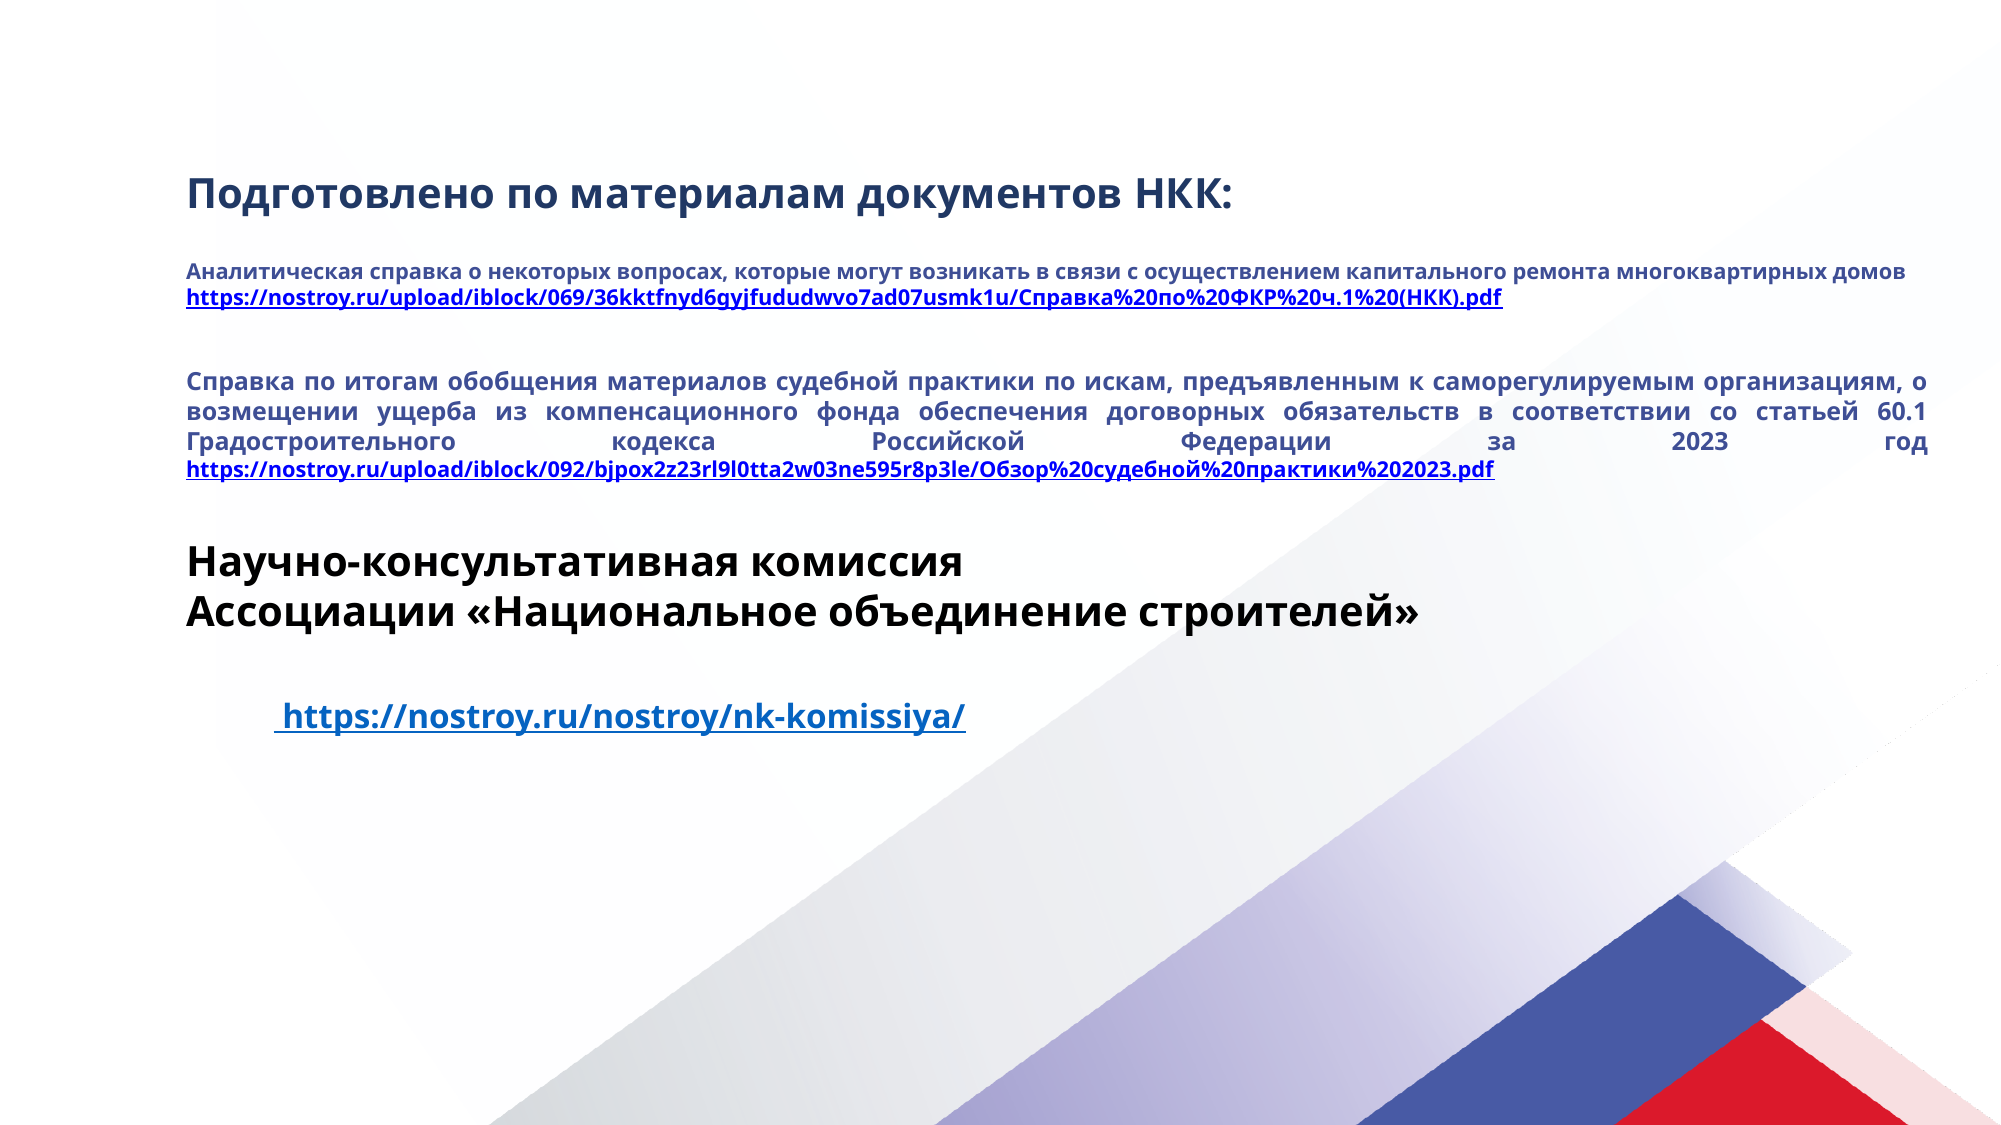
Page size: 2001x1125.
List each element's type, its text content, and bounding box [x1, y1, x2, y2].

text_box Подготовлено по материалам документов НКК: Аналитическая справка о некоторых вопросах, которые могут возникать в связи с осуществлением капитального ремонта многоквартирных домов https://nostroy.ru/upload/iblock/069/36kktfnyd6gyjfududwvo7ad07usmk1u/Справка%20по%20ФКР%20ч.1%20(НКК).pdf Справка по итогам обобщения материалов судебной практики по искам, предъявленным к саморегулируемым организациям, о возмещении ущерба из компенсационного фонда обеспечения договорных обязательств в соответствии со статьей 60.1 Градостроительного кодекса Российской Федерации за 2023 год https://nostroy.ru/upload/iblock/092/bjpox2z23rl9l0tta2w03ne595r8p3le/Обзор%20судебной%20практики%202023.pdf Научно-консультативная комиссия Ассоциации «Национальное объединение строителей» https://nostroy.ru/nostroy/nk-komissiya/ [178, 159, 215, 923]
picture [211, 0, 2000, 1125]
